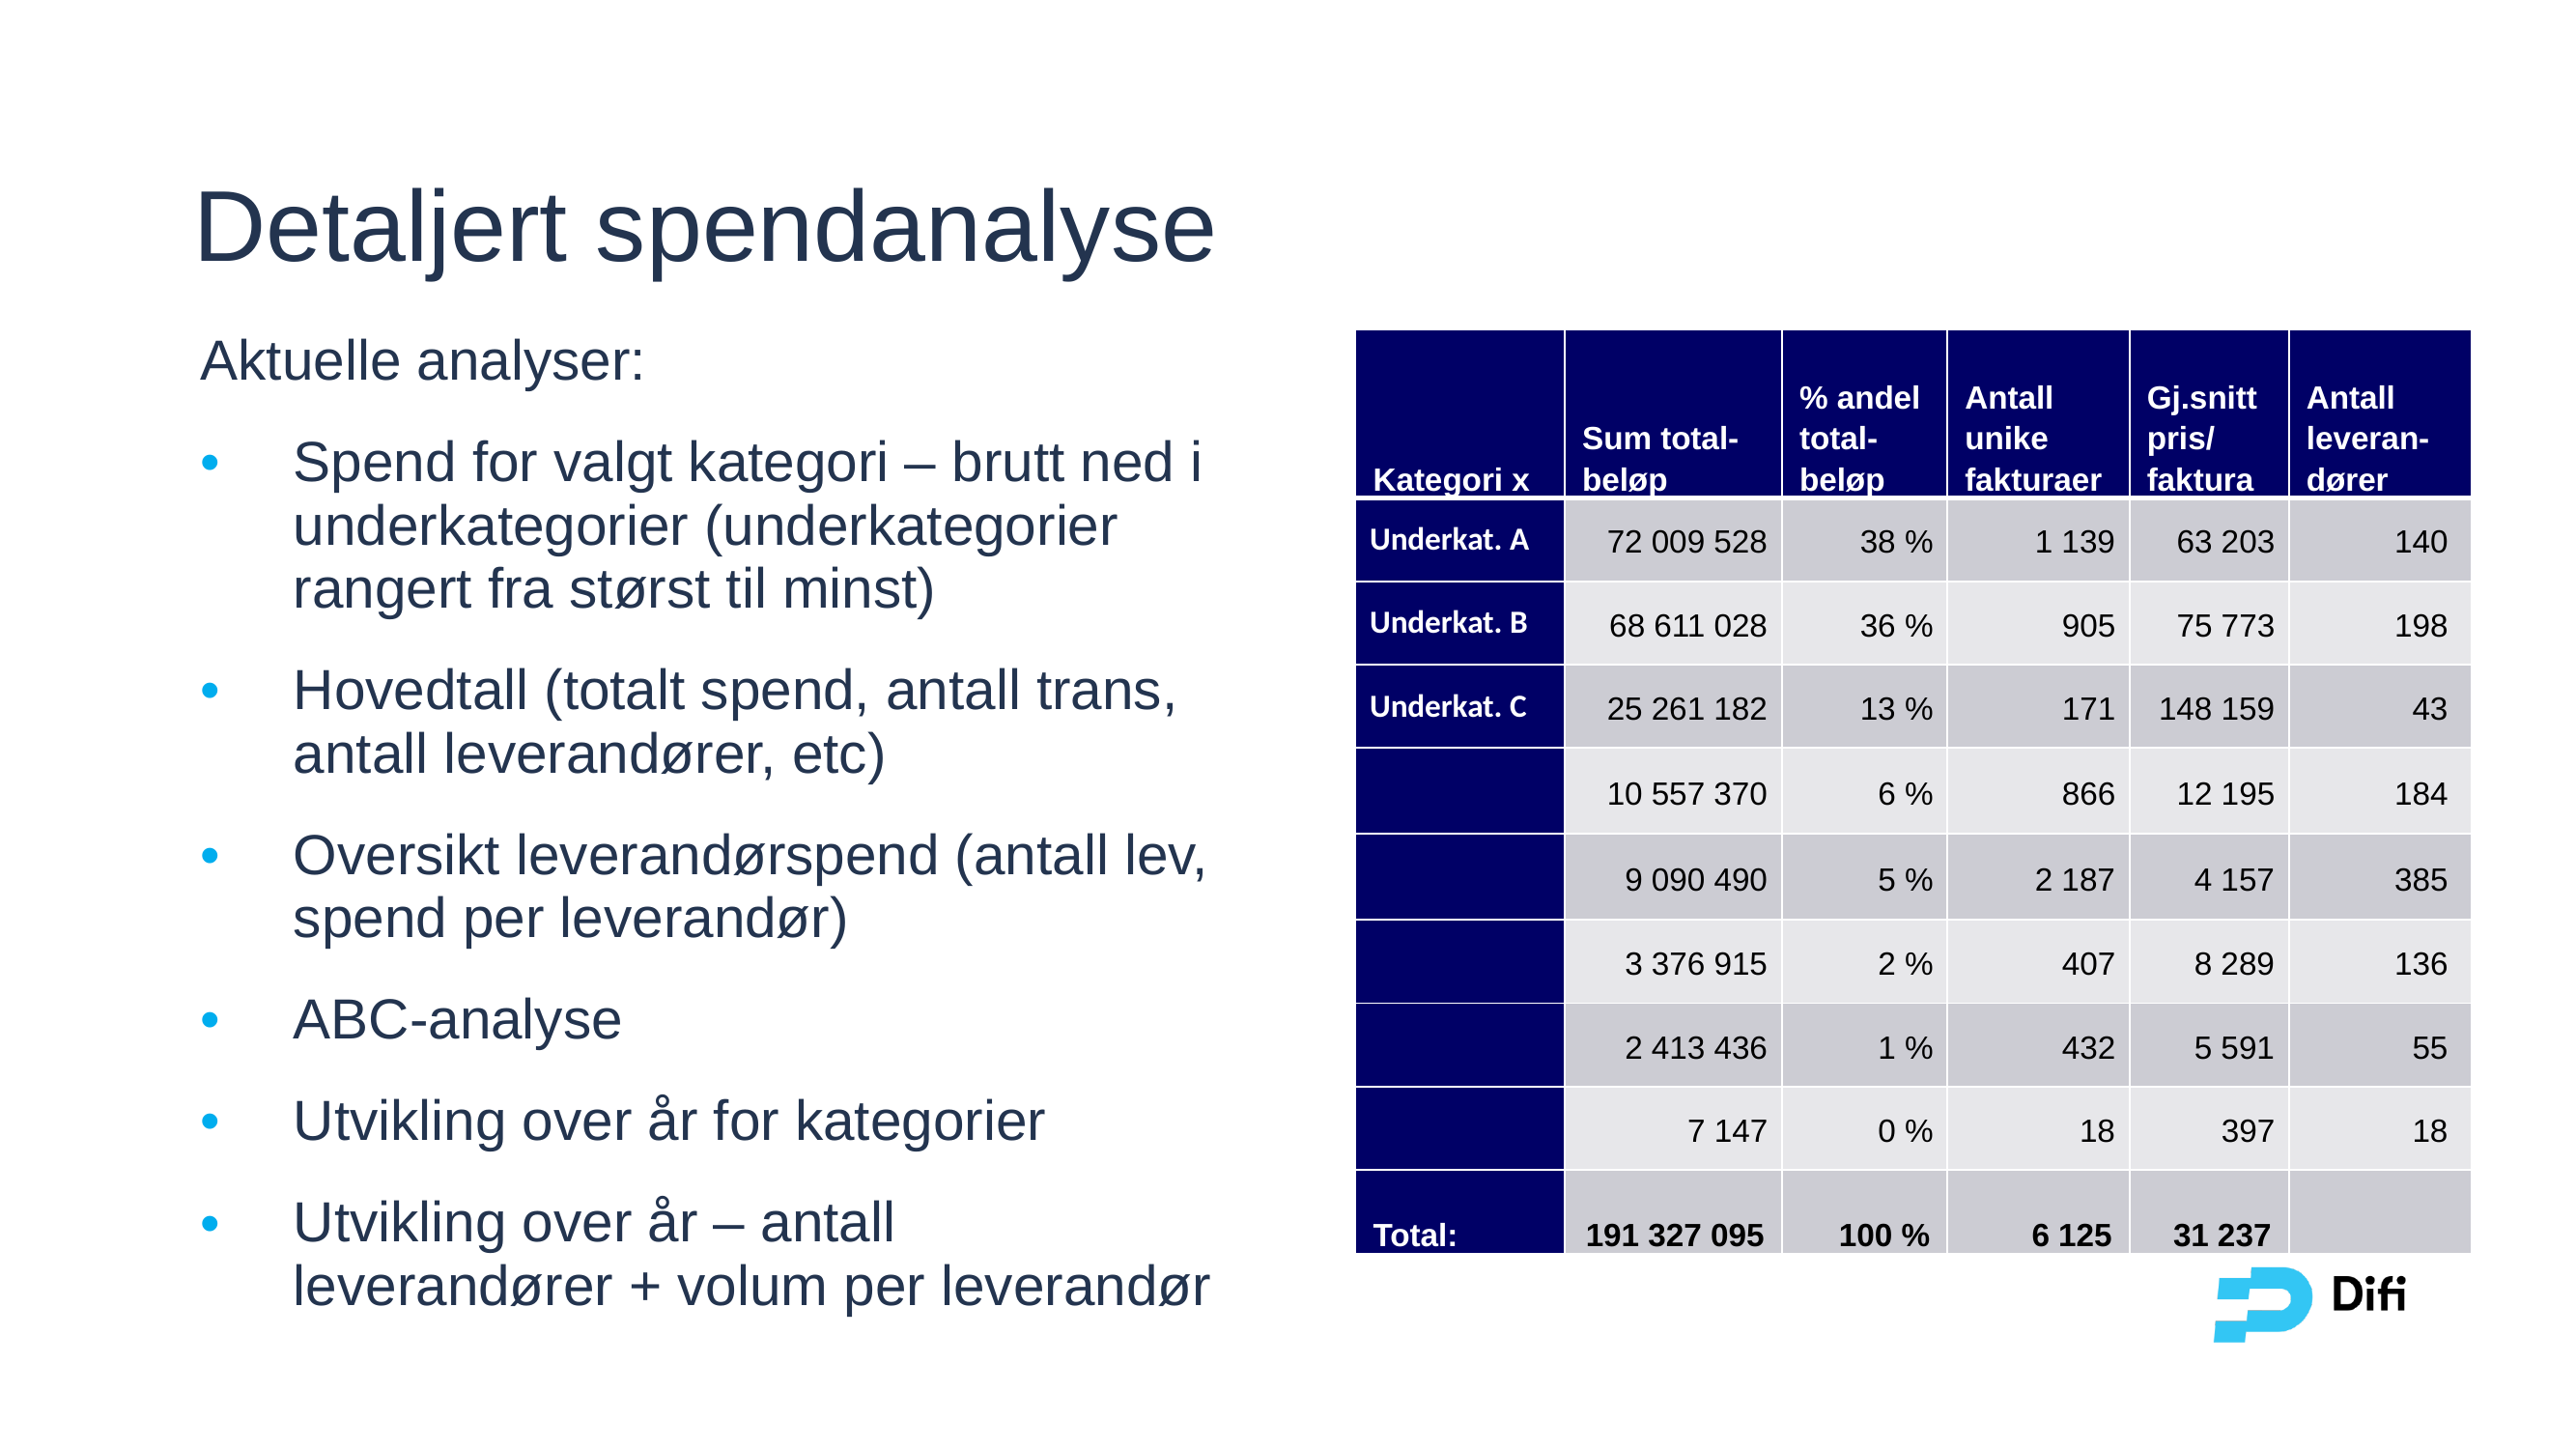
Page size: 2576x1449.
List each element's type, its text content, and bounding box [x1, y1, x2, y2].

table_cell 2 187 [1948, 835, 2129, 919]
picture [2213, 1266, 2406, 1343]
table_cell 5 % [1783, 835, 1946, 919]
table_cell 191 327 095 [1566, 1171, 1781, 1253]
table_cell 10 557 370 [1566, 749, 1781, 833]
table_cell 1 % [1783, 1004, 1946, 1086]
table_cell 407 [1948, 921, 2129, 1003]
table_cell 68 611 028 [1566, 582, 1781, 664]
table_cell Total: [1356, 1171, 1564, 1253]
table_cell Underkat. C [1356, 666, 1564, 747]
table_cell [1356, 1004, 1564, 1086]
table_cell 1 139 [1948, 500, 2129, 581]
table_header Gj.snitt pris/ faktura [2131, 330, 2288, 496]
table_cell 72 009 528 [1566, 500, 1781, 581]
table_cell 2 413 436 [1566, 1004, 1781, 1086]
table_header Sum total-beløp [1566, 330, 1781, 496]
table_cell 2 % [1783, 921, 1946, 1003]
table_cell 31 237 [2131, 1171, 2288, 1253]
table_header Antall unike fakturaer [1948, 330, 2129, 496]
table_cell Underkat. A [1356, 500, 1564, 581]
title Detaljert spendanalyse [192, 160, 2383, 284]
table_cell 13 % [1783, 666, 1946, 747]
table_header Kategori x [1356, 330, 1564, 496]
table_cell 25 261 182 [1566, 666, 1781, 747]
table_header Antall leveran-dører [2290, 330, 2471, 496]
table_cell 136 [2290, 921, 2471, 1003]
table_cell 397 [2131, 1088, 2288, 1169]
table_cell 4 157 [2131, 835, 2288, 919]
table_cell 148 159 [2131, 666, 2288, 747]
table_cell 171 [1948, 666, 2129, 747]
table_cell [1356, 1088, 1564, 1169]
table_cell 0 % [1783, 1088, 1946, 1169]
table_cell 905 [1948, 582, 2129, 664]
table_cell 75 773 [2131, 582, 2288, 664]
list Aktuelle analyser: Spend for valgt kategori – brutt ned i underkategorier (underkategorier rangert fra størst til minst) Hovedtall (totalt spend, antall trans, antall leverandører, etc) Oversikt leverandørspend (antall lev, spend per leverandør) ABC-analyse Utvikling over år for kategorier Utvikling over år – antall leverandører + volum per leverandør [200, 328, 1228, 1328]
table_cell 7 147 [1566, 1088, 1781, 1169]
table_cell 184 [2290, 749, 2471, 833]
table_cell [1356, 921, 1564, 1003]
table_cell 3 376 915 [1566, 921, 1781, 1003]
table_cell 432 [1948, 1004, 2129, 1086]
table_header % andel total-beløp [1783, 330, 1946, 496]
table_cell 18 [2290, 1088, 2471, 1169]
table_cell 8 289 [2131, 921, 2288, 1003]
table_cell 38 % [1783, 500, 1946, 581]
table_cell 43 [2290, 666, 2471, 747]
table_cell 198 [2290, 582, 2471, 664]
table_cell [2290, 1171, 2471, 1253]
table_cell 12 195 [2131, 749, 2288, 833]
table_cell 18 [1948, 1088, 2129, 1169]
table_cell 6 125 [1948, 1171, 2129, 1253]
table_cell Underkat. B [1356, 582, 1564, 664]
table_cell 9 090 490 [1566, 835, 1781, 919]
table_cell 36 % [1783, 582, 1946, 664]
table_cell [1356, 749, 1564, 833]
table_cell 6 % [1783, 749, 1946, 833]
table_cell [1356, 835, 1564, 919]
table_cell 385 [2290, 835, 2471, 919]
table_cell 100 % [1783, 1171, 1946, 1253]
table_cell 5 591 [2131, 1004, 2288, 1086]
table_cell 63 203 [2131, 500, 2288, 581]
table_cell 866 [1948, 749, 2129, 833]
table_cell 140 [2290, 500, 2471, 581]
table_cell 55 [2290, 1004, 2471, 1086]
